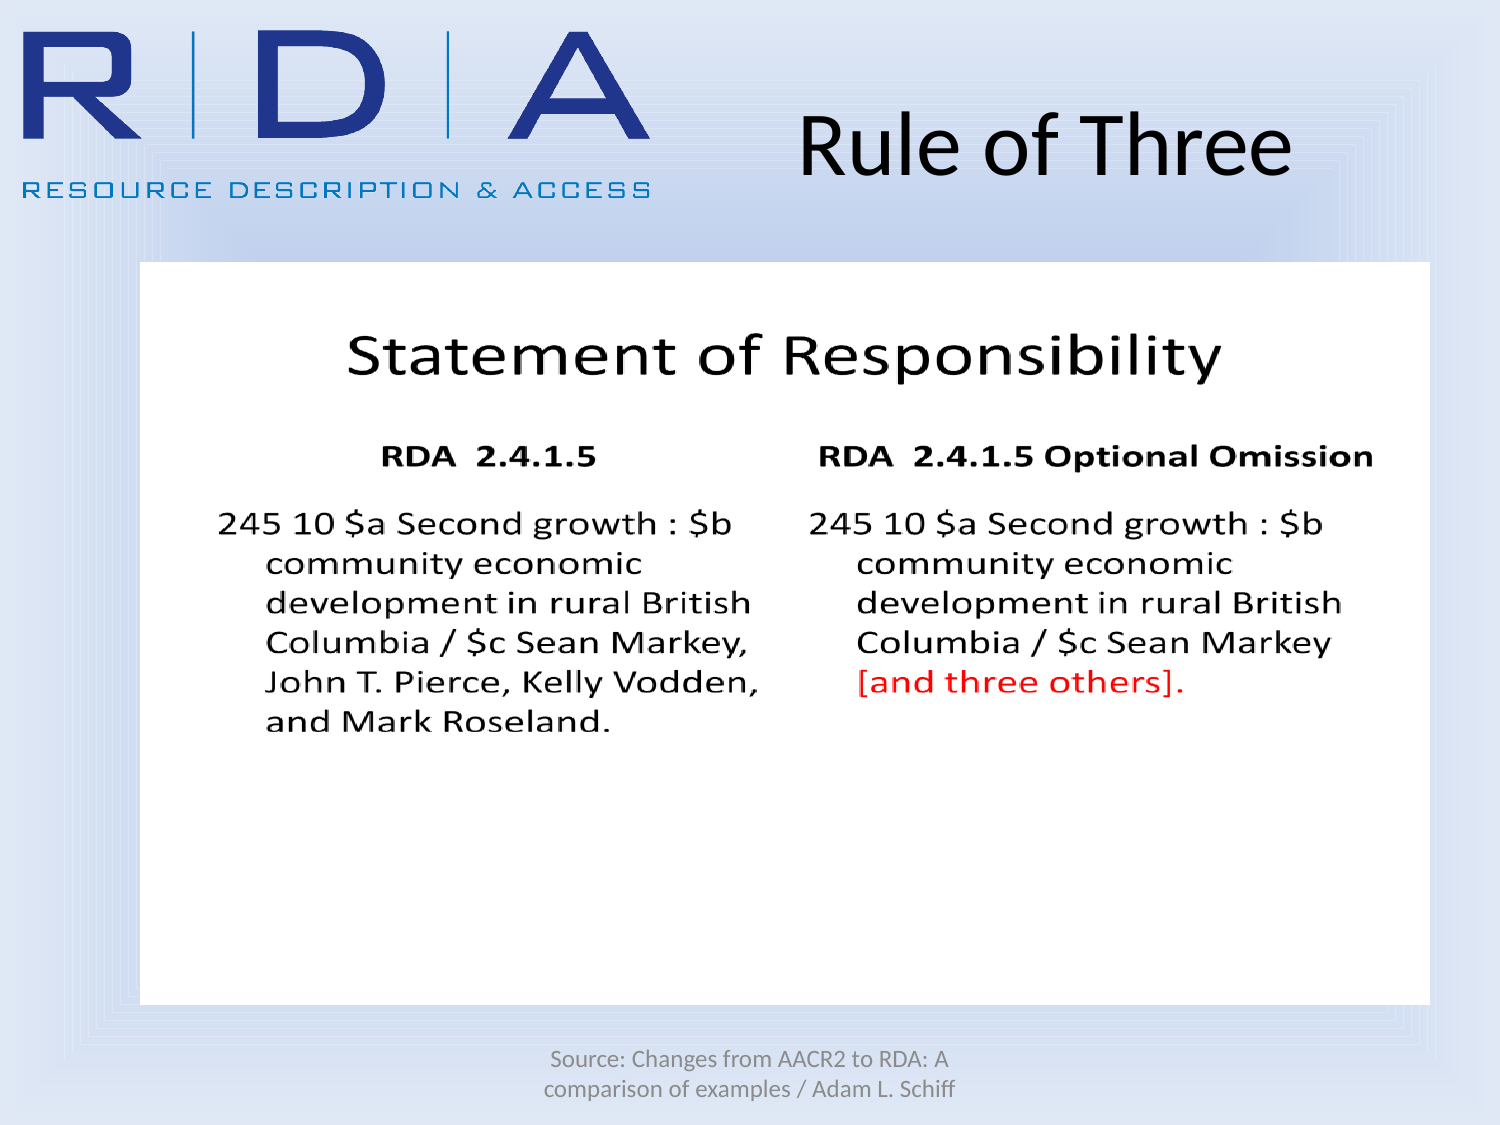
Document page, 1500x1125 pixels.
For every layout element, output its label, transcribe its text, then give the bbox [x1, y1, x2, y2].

footer Source: Changes from AACR2 to RDA: A comparison of examples / Adam L. Schiff [512, 1042, 988, 1103]
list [140, 262, 1430, 1006]
title Rule of Three [667, 44, 1426, 233]
picture [23, 23, 650, 198]
